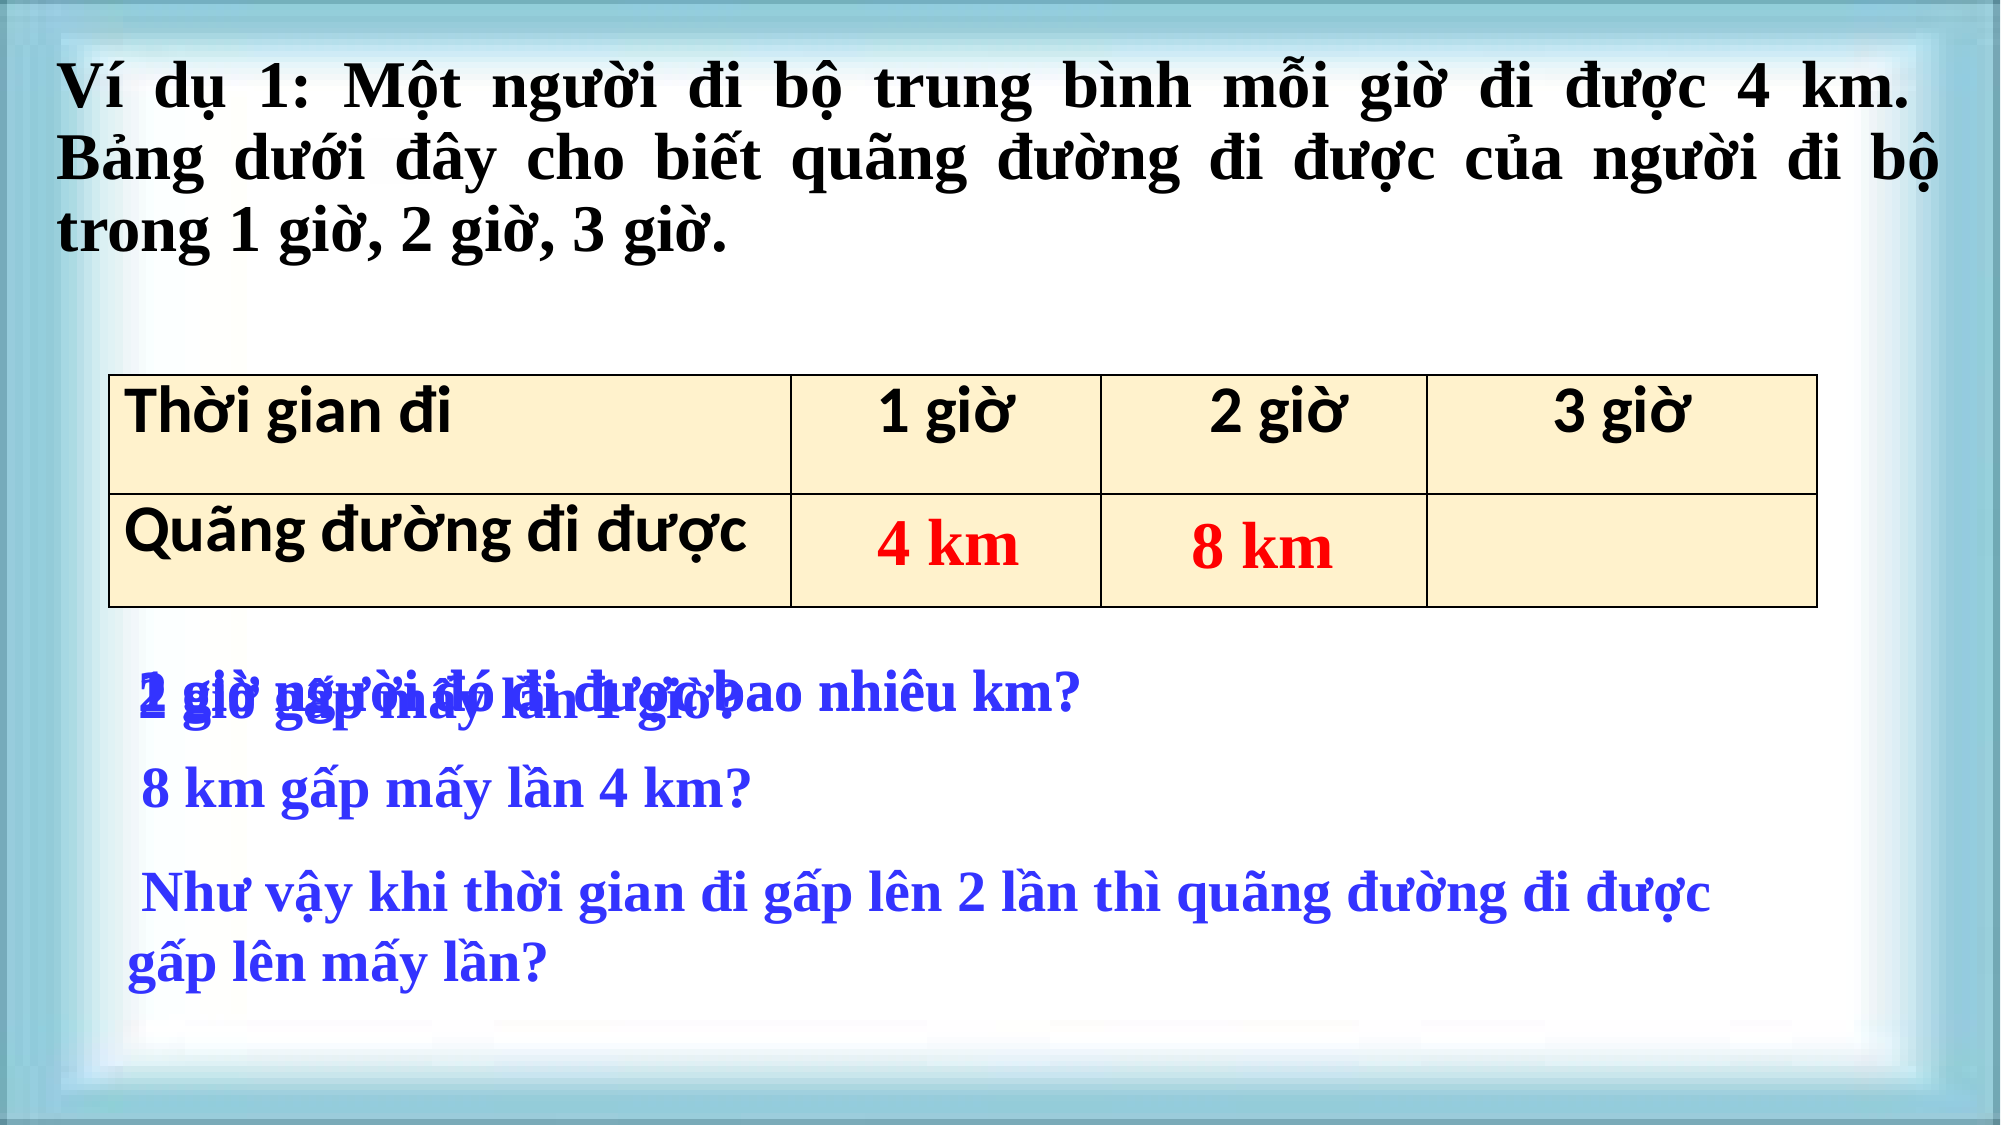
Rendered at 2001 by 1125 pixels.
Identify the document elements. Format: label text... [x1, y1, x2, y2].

table_cell [792, 495, 1100, 606]
table_cell [1428, 495, 1816, 606]
table_header Thời gian đi [110, 376, 790, 493]
table_cell Quãng đường đi được [110, 495, 790, 606]
text_box 8 km gấp mấy lần 4 km? [111, 742, 1748, 827]
title Ví dụ 1: Một người đi bộ trung bình mỗi giờ đi được 4 km. Bảng dưới đây cho biết quãng đường đi được của người đi bộ trong 1 giờ, 2 giờ, 3 giờ. [41, 49, 1959, 267]
table_header 1 giờ [792, 376, 1100, 493]
text_box 4 km [862, 491, 1077, 586]
table_header 3 giờ [1428, 376, 1816, 493]
text_box 1 giờ người đó đi được bao nhiêu km? [109, 644, 1745, 729]
table_header 2 giờ [1102, 376, 1426, 493]
text_box 8 km [1176, 494, 1391, 589]
text_box 2 giờ người đó đi được bao nhiêu km? [109, 646, 1201, 731]
text_box Như vậy khi thời gian đi gấp lên 2 lần thì quãng đường đi được gấp lên mấy lần? [112, 845, 1808, 1000]
text_box 2 giờ gấp mấy lần 1 giờ? [109, 652, 801, 738]
table_cell [1102, 495, 1426, 606]
